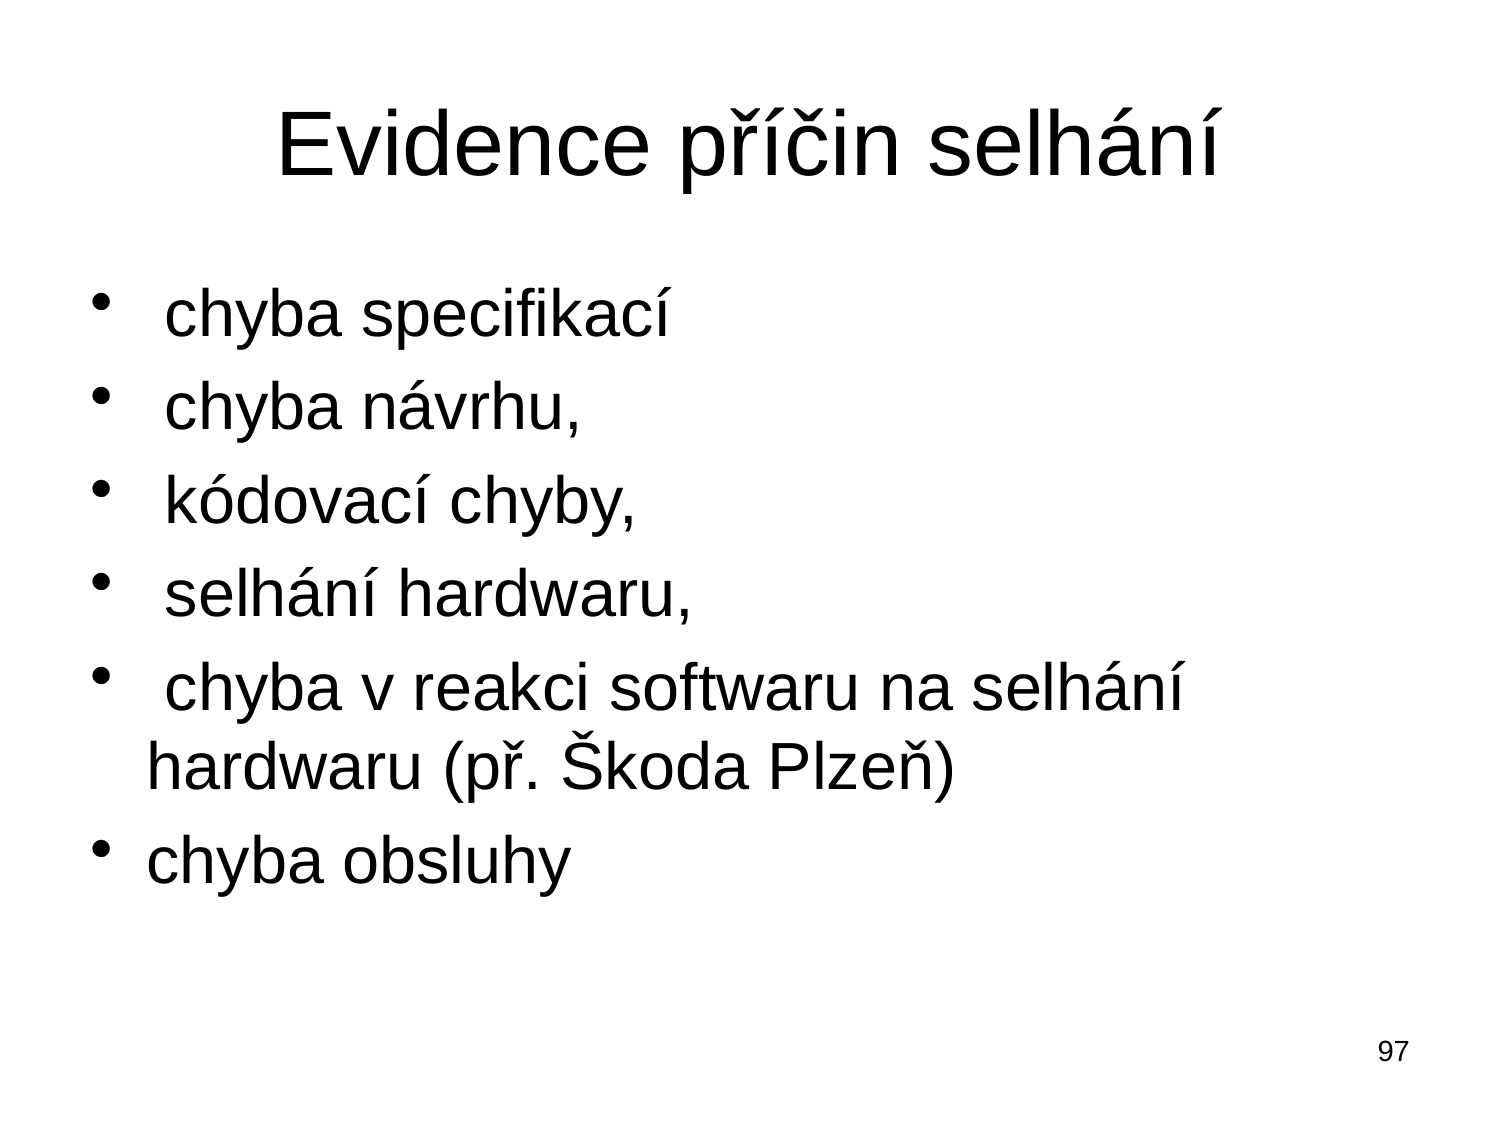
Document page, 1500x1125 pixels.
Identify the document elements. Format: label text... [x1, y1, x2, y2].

slide_number 97 [1074, 1024, 1426, 1103]
title Evidence příčin selhání [74, 44, 1426, 233]
list chyba specifikací chyba návrhu, kódovací chyby, selhání hardwaru, chyba v reakci softwaru na selhání hardwaru (př. Škoda Plzeň) chyba obsluhy [74, 262, 1426, 1006]
